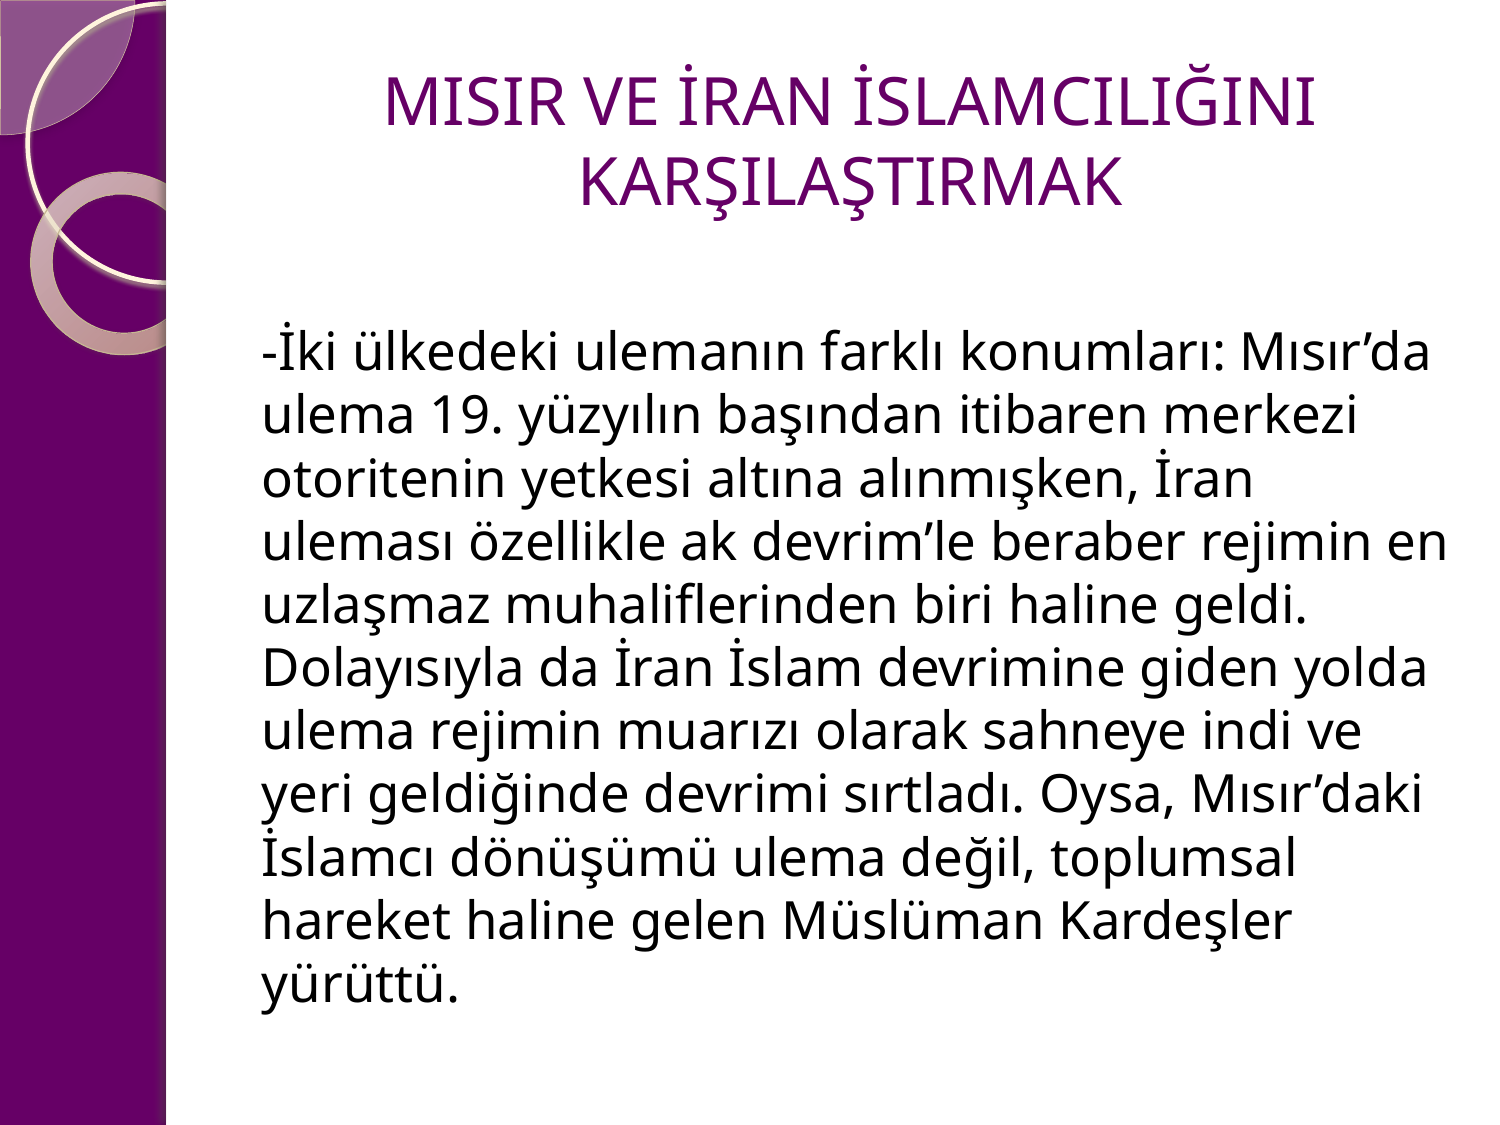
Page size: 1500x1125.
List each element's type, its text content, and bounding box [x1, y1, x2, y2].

title MISIR VE İRAN İSLAMCILIĞINI KARŞILAŞTIRMAK [235, 45, 1466, 233]
list -İki ülkedeki ulemanın farklı konumları: Mısır’da ulema 19. yüzyılın başından itibaren merkezi otoritenin yetkesi altına alınmışken, İran uleması özellikle ak devrim’le beraber rejimin en uzlaşmaz muhaliflerinden biri haline geldi. Dolayısıyla da İran İslam devrimine giden yolda ulema rejimin muarızı olarak sahneye indi ve yeri geldiğinde devrimi sırtladı. Oysa, Mısır’daki İslamcı dönüşümü ulema değil, toplumsal hareket haline gelen Müslüman Kardeşler yürüttü. [235, 237, 1466, 1025]
